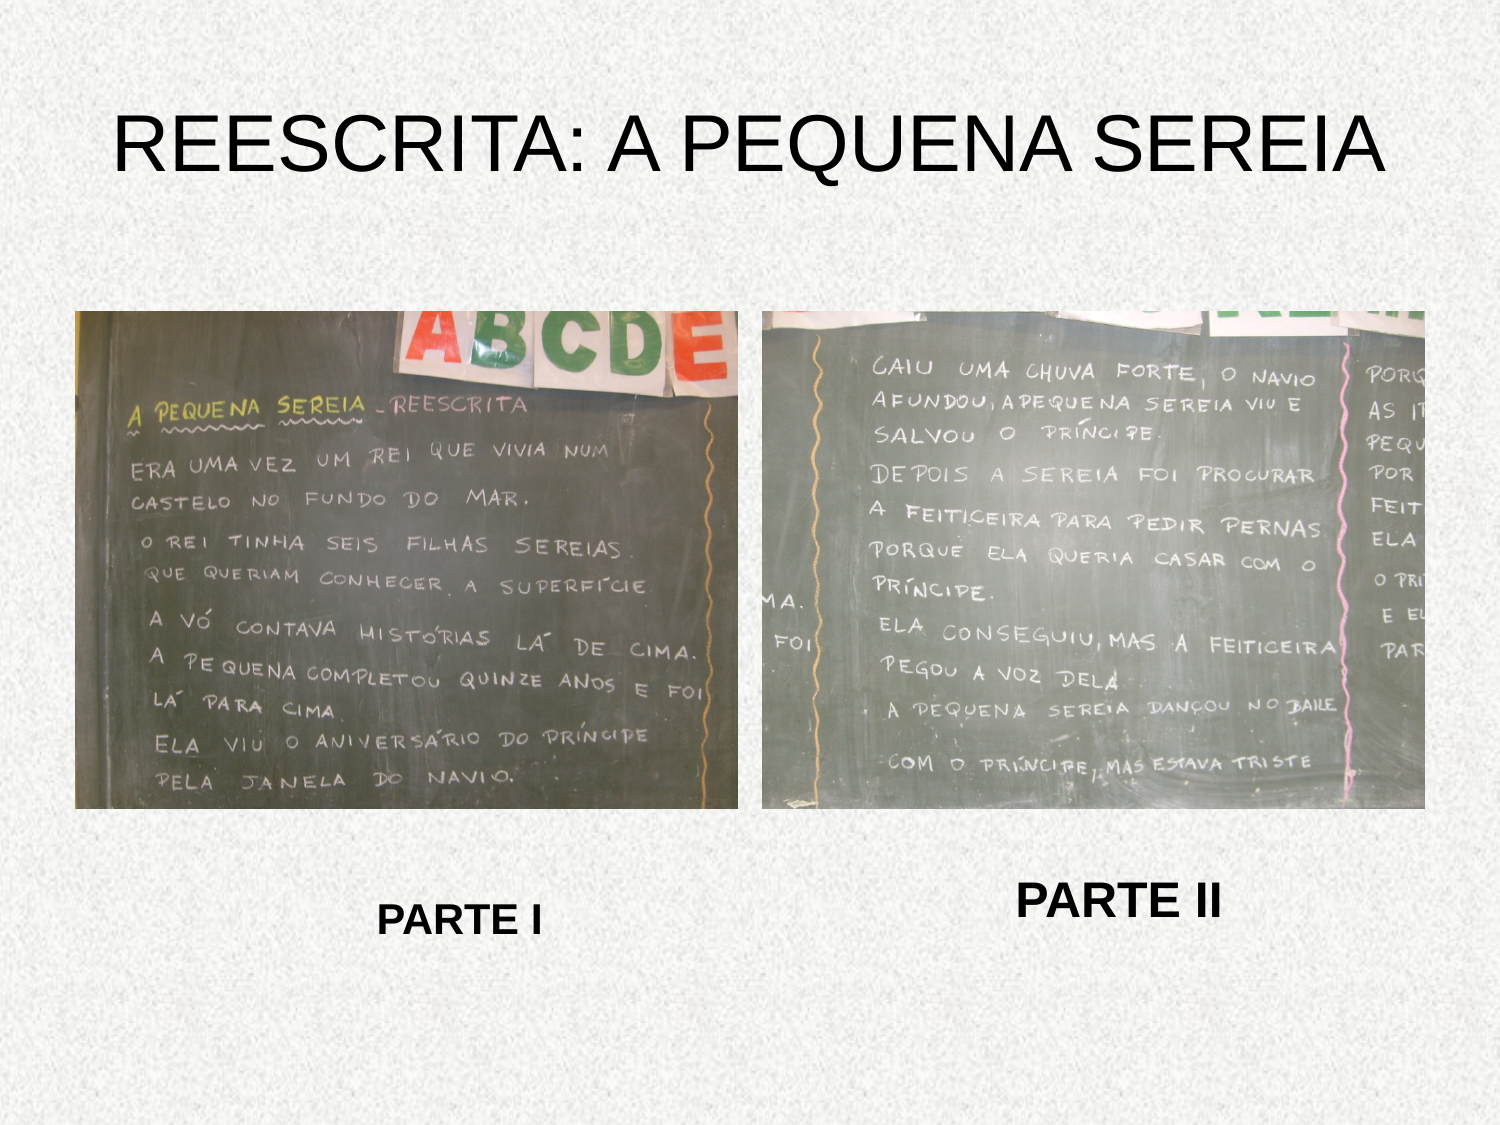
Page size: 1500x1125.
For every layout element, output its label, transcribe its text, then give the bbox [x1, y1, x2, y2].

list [74, 311, 738, 809]
title REESCRITA: A PEQUENA SEREIA [75, 45, 1425, 233]
list PARTE I [76, 846, 740, 951]
list PARTE II [773, 810, 1437, 936]
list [761, 311, 1425, 809]
